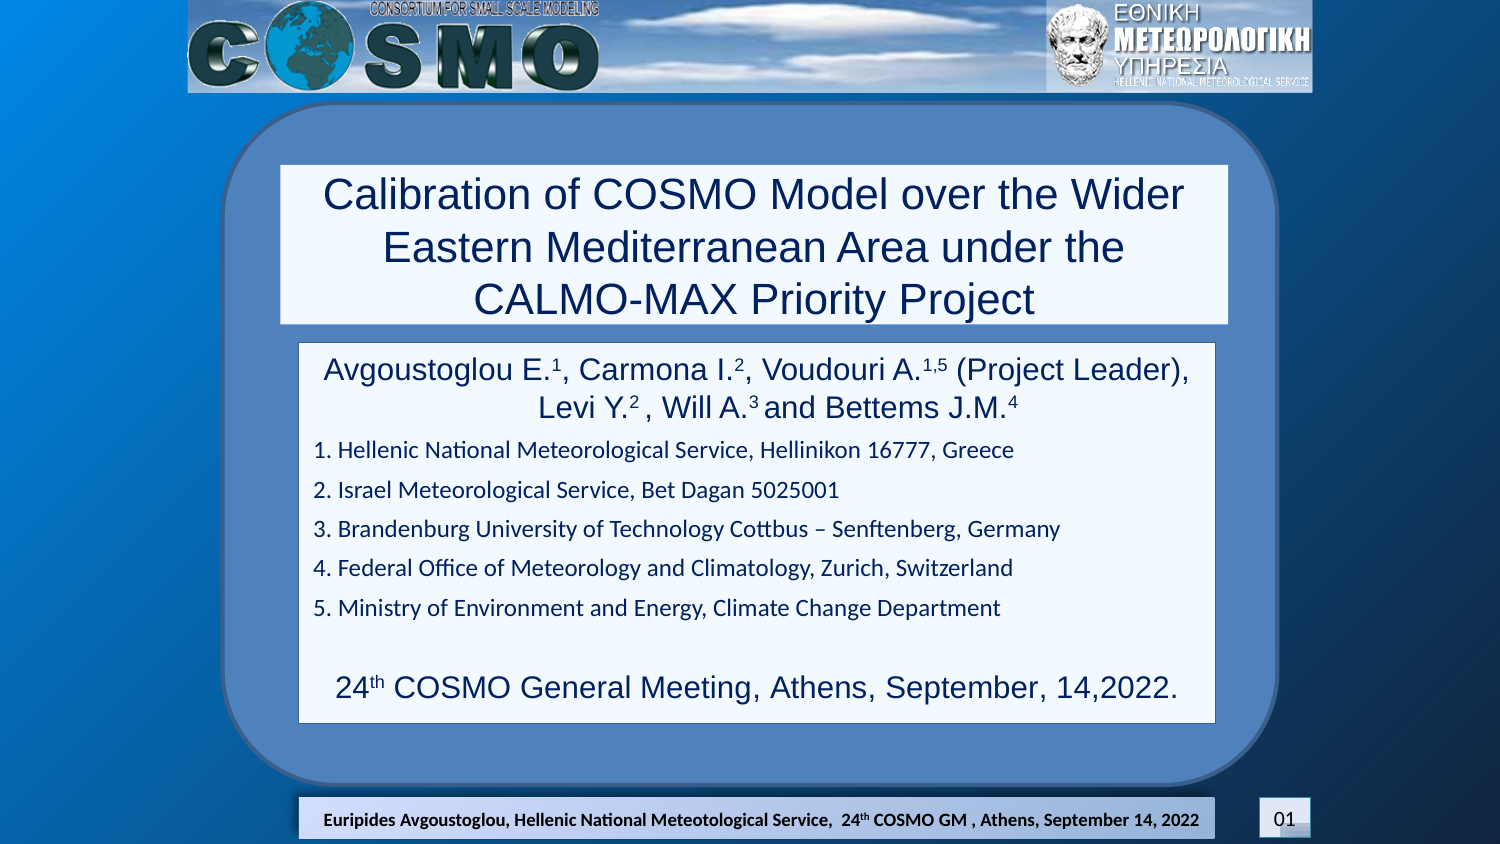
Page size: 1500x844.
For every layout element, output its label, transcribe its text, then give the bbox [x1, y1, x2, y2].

subtitle Avgoustoglou E.1, Carmona I.2, Voudouri A.1,5 (Project Leader), Levi Y.2 , Will A.3 and Bettems J.M.4 1. Hellenic National Meteorological Service, Hellinikon 16777, Greece 2. Israel Meteorological Service, Bet Dagan 5025001 3. Brandenburg University of Technology Cottbus – Senftenberg, Germany 4. Federal Office of Meteorology and Climatology, Zurich, Switzerland 5. Ministry of Environment and Energy, Climate Change Department 24th COSMO General Meeting, Athens, September, 14,2022. [298, 342, 1216, 724]
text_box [187, 0, 1313, 94]
text_box Euripides Avgoustoglou, Hellenic National Meteotological Service, 24th COSMO GM , Athens, September 14, 2022 [298, 797, 1215, 839]
title Calibration of COSMO Model over the Wider Eastern Mediterranean Area under the CALMO-MAX Priority Project [280, 164, 1229, 325]
text_box 01 [1259, 797, 1311, 838]
text_box [220, 101, 1280, 786]
